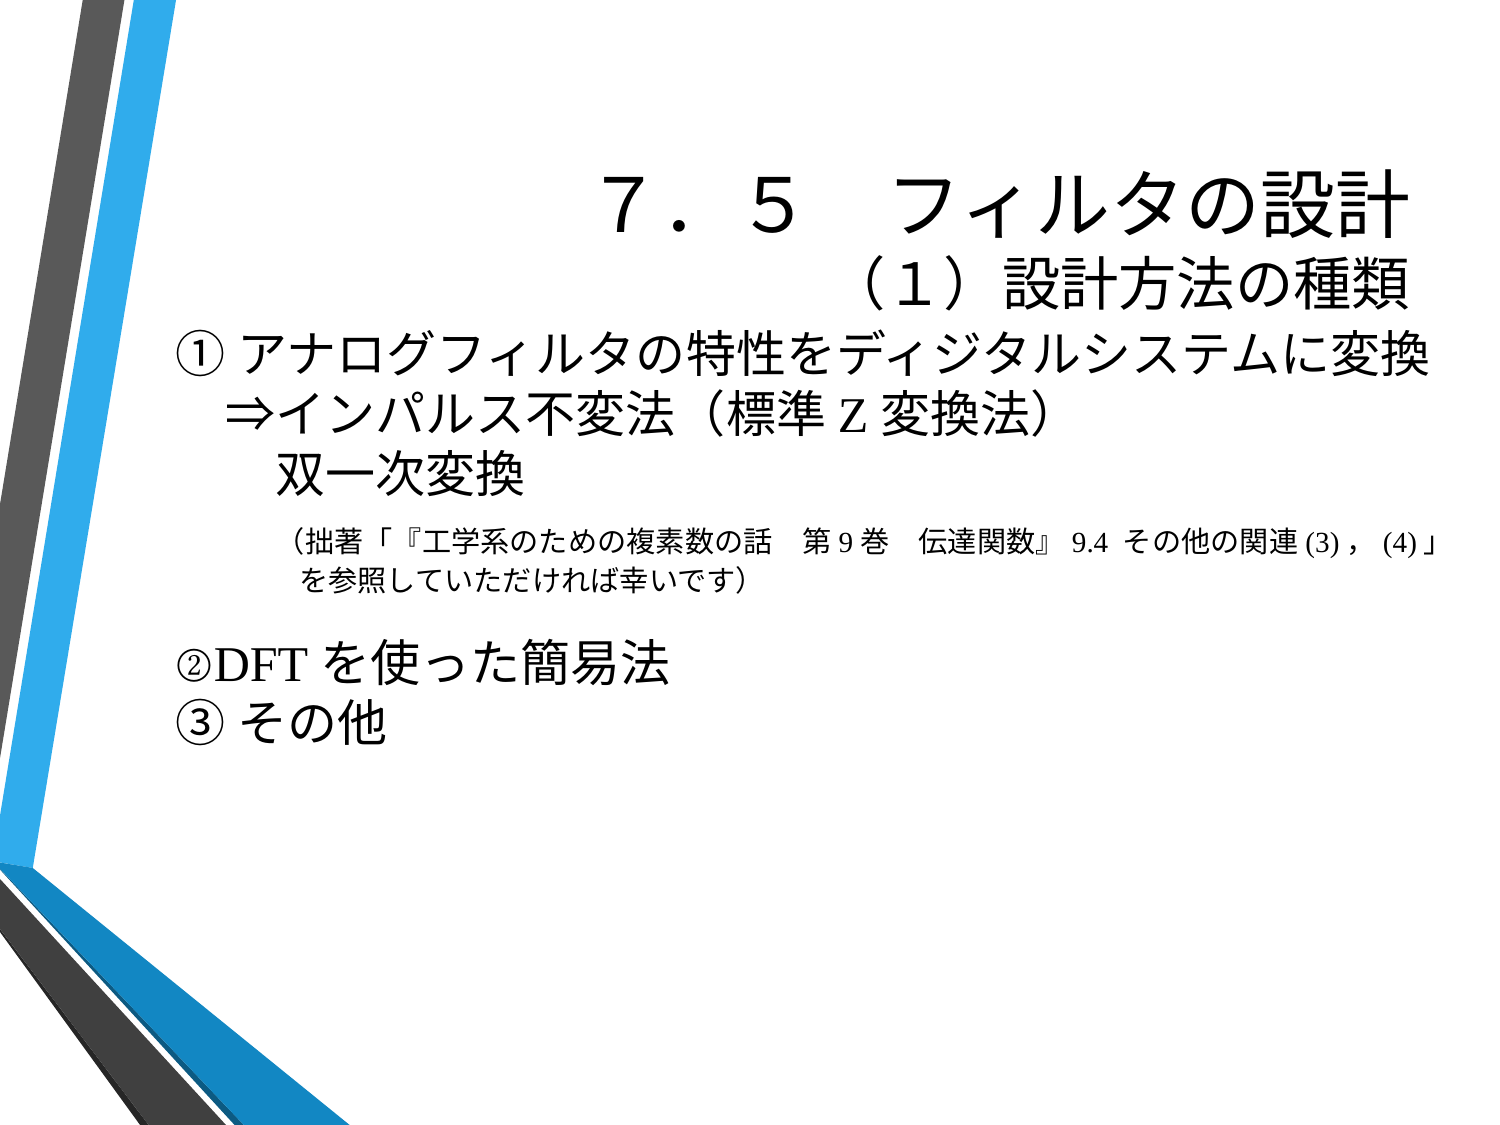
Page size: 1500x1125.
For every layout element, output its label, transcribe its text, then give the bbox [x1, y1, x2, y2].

text_box ①アナログフィルタの特性をディジタルシステムに変換 ⇒インパルス不変法（標準Z変換法） 双一次変換 （拙著「『工学系のための複素数の話 第9巻 伝達関数』9.4 その他の関連(3)，(4)」 を参照していただければ幸いです） ②DFTを使った簡易法 ③その他 [161, 314, 1500, 760]
title ７．５ フィルタの設計 （１）設計方法の種類 [161, 75, 1425, 314]
